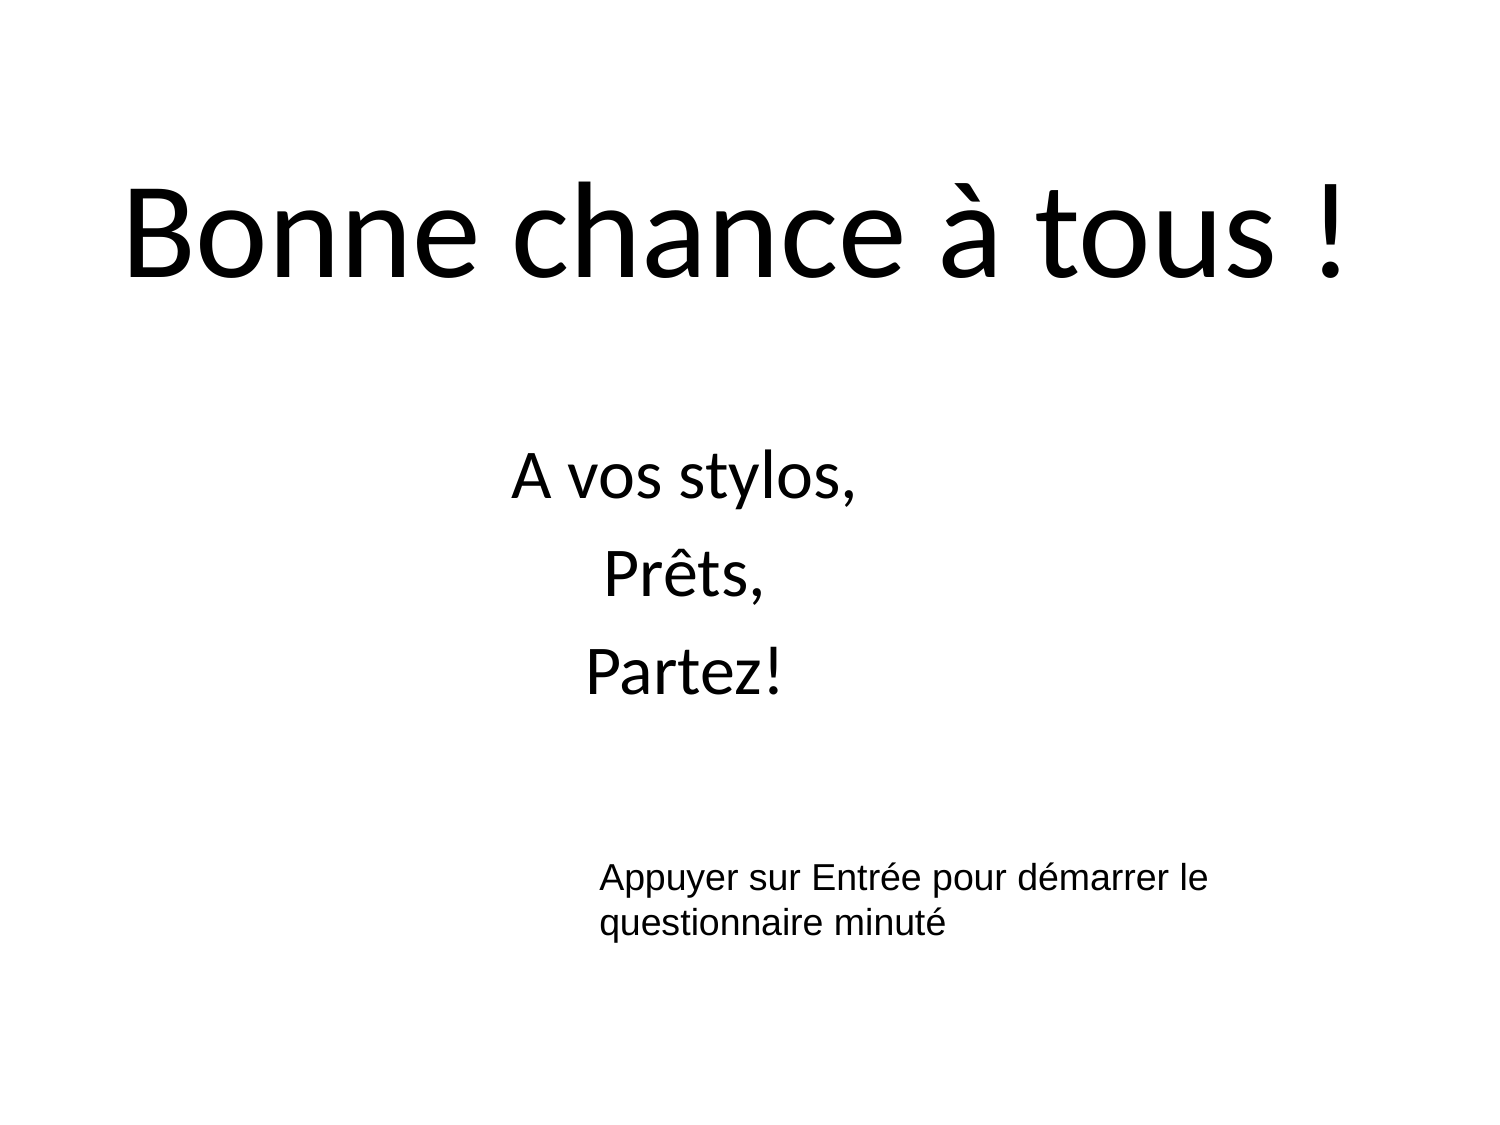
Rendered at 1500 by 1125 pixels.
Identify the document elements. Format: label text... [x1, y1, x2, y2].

subtitle A vos stylos, Prêts, Partez! [277, 420, 1093, 717]
title Bonne chance à tous ! [100, 101, 1376, 344]
text_box Appuyer sur Entrée pour démarrer le questionnaire minuté [584, 845, 1335, 951]
